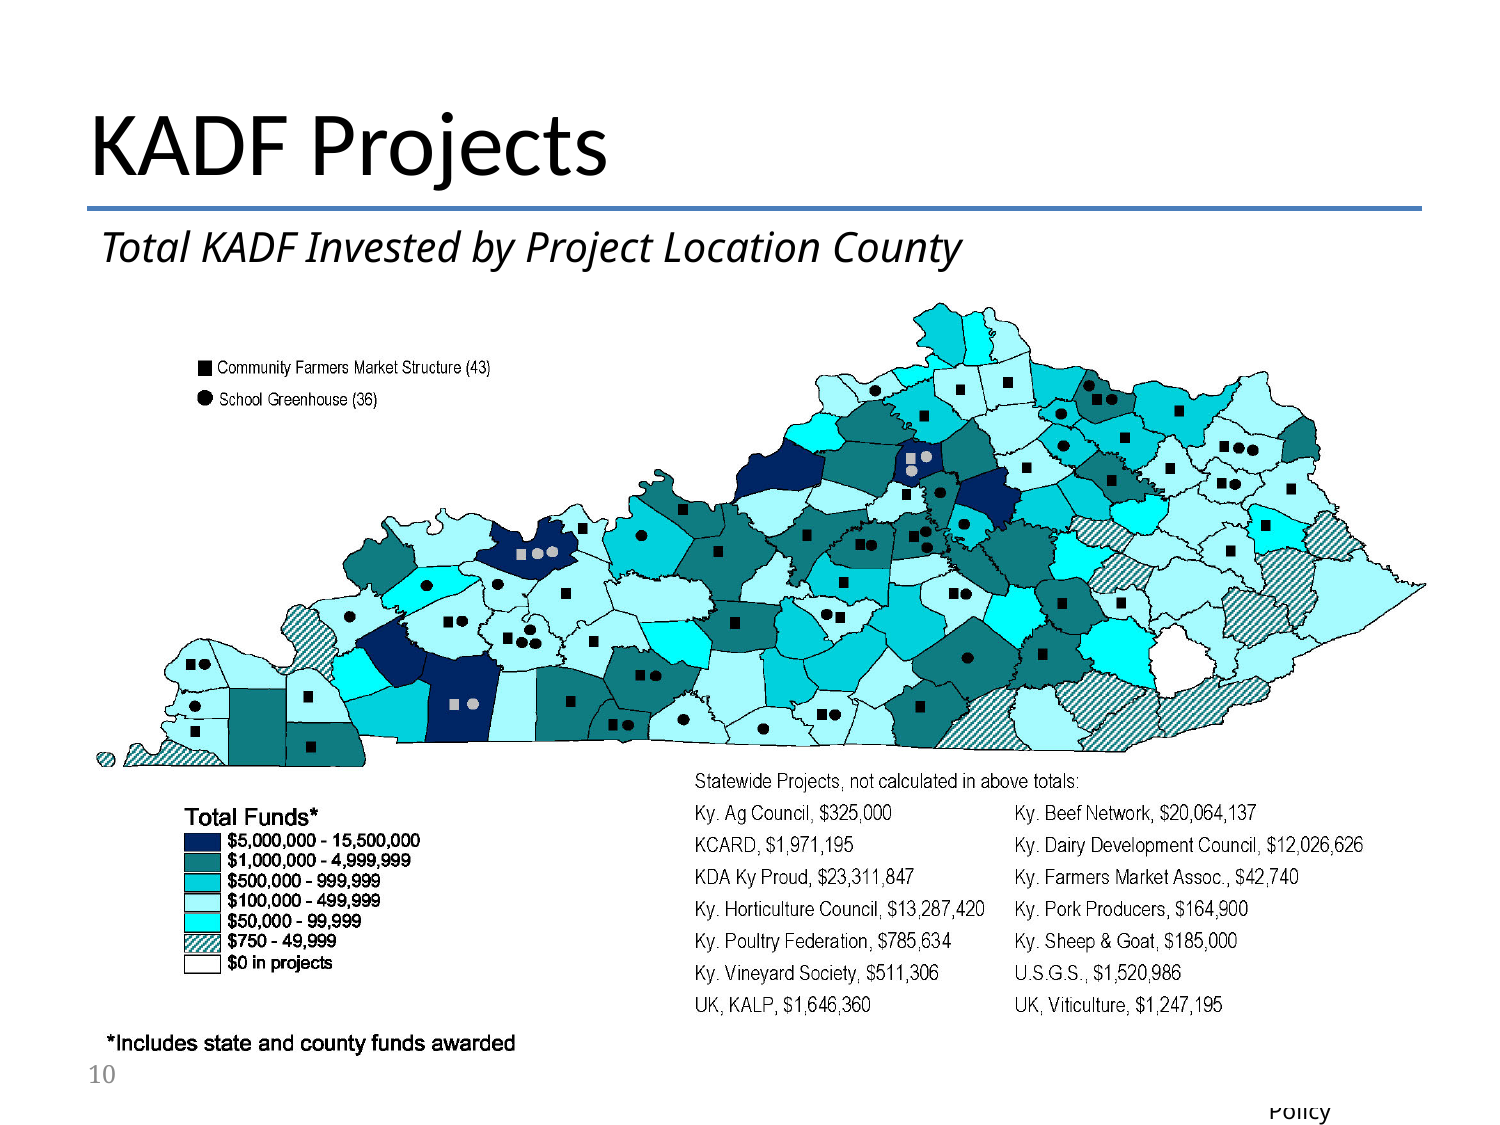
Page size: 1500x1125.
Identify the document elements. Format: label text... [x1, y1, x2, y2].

text_box Total KADF Invested by Project Location County [85, 213, 1103, 278]
title KADF Projects [75, 45, 1425, 233]
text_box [41, 279, 1448, 1106]
